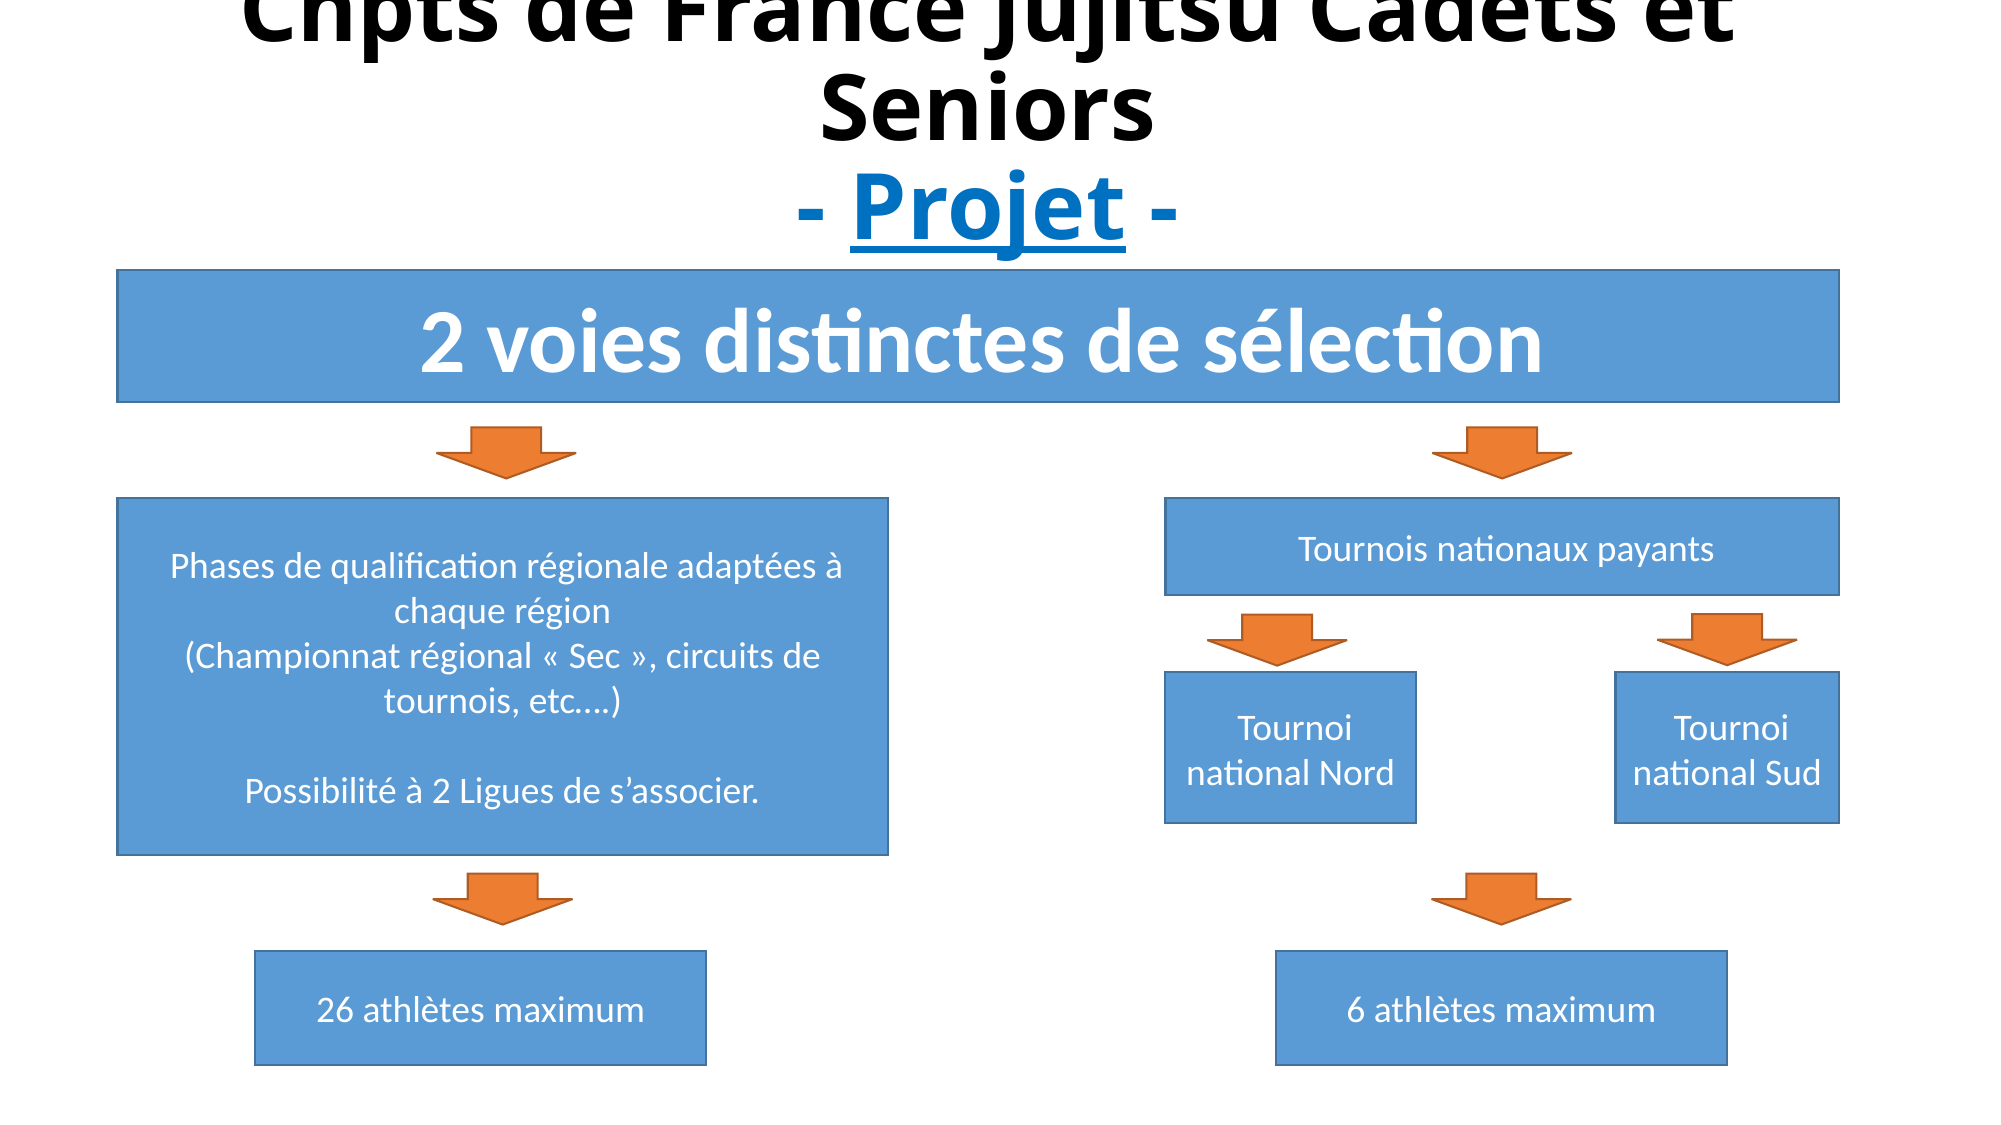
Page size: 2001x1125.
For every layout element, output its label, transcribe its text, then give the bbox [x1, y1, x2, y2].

text_box [1656, 613, 1798, 667]
text_box Tournoi national Nord [1164, 671, 1417, 824]
text_box Tournois nationaux payants [1164, 497, 1840, 596]
text_box 2 voies distinctes de sélection [116, 269, 1840, 403]
text_box [1431, 426, 1573, 480]
title Chpts de France Jujitsu Cadets et Seniors - Projet - [125, 1, 1851, 220]
text_box Tournoi national Sud [1614, 671, 1840, 824]
text_box 6 athlètes maximum [1275, 950, 1728, 1066]
text_box [436, 426, 577, 480]
text_box 26 athlètes maximum [254, 950, 707, 1066]
text_box [432, 872, 573, 926]
text_box Phases de qualification régionale adaptées à chaque région (Championnat régional « Sec », circuits de tournois, etc….) Possibilité à 2 Ligues de s’associer. [116, 497, 889, 856]
text_box [1431, 872, 1572, 926]
text_box [1206, 613, 1348, 667]
